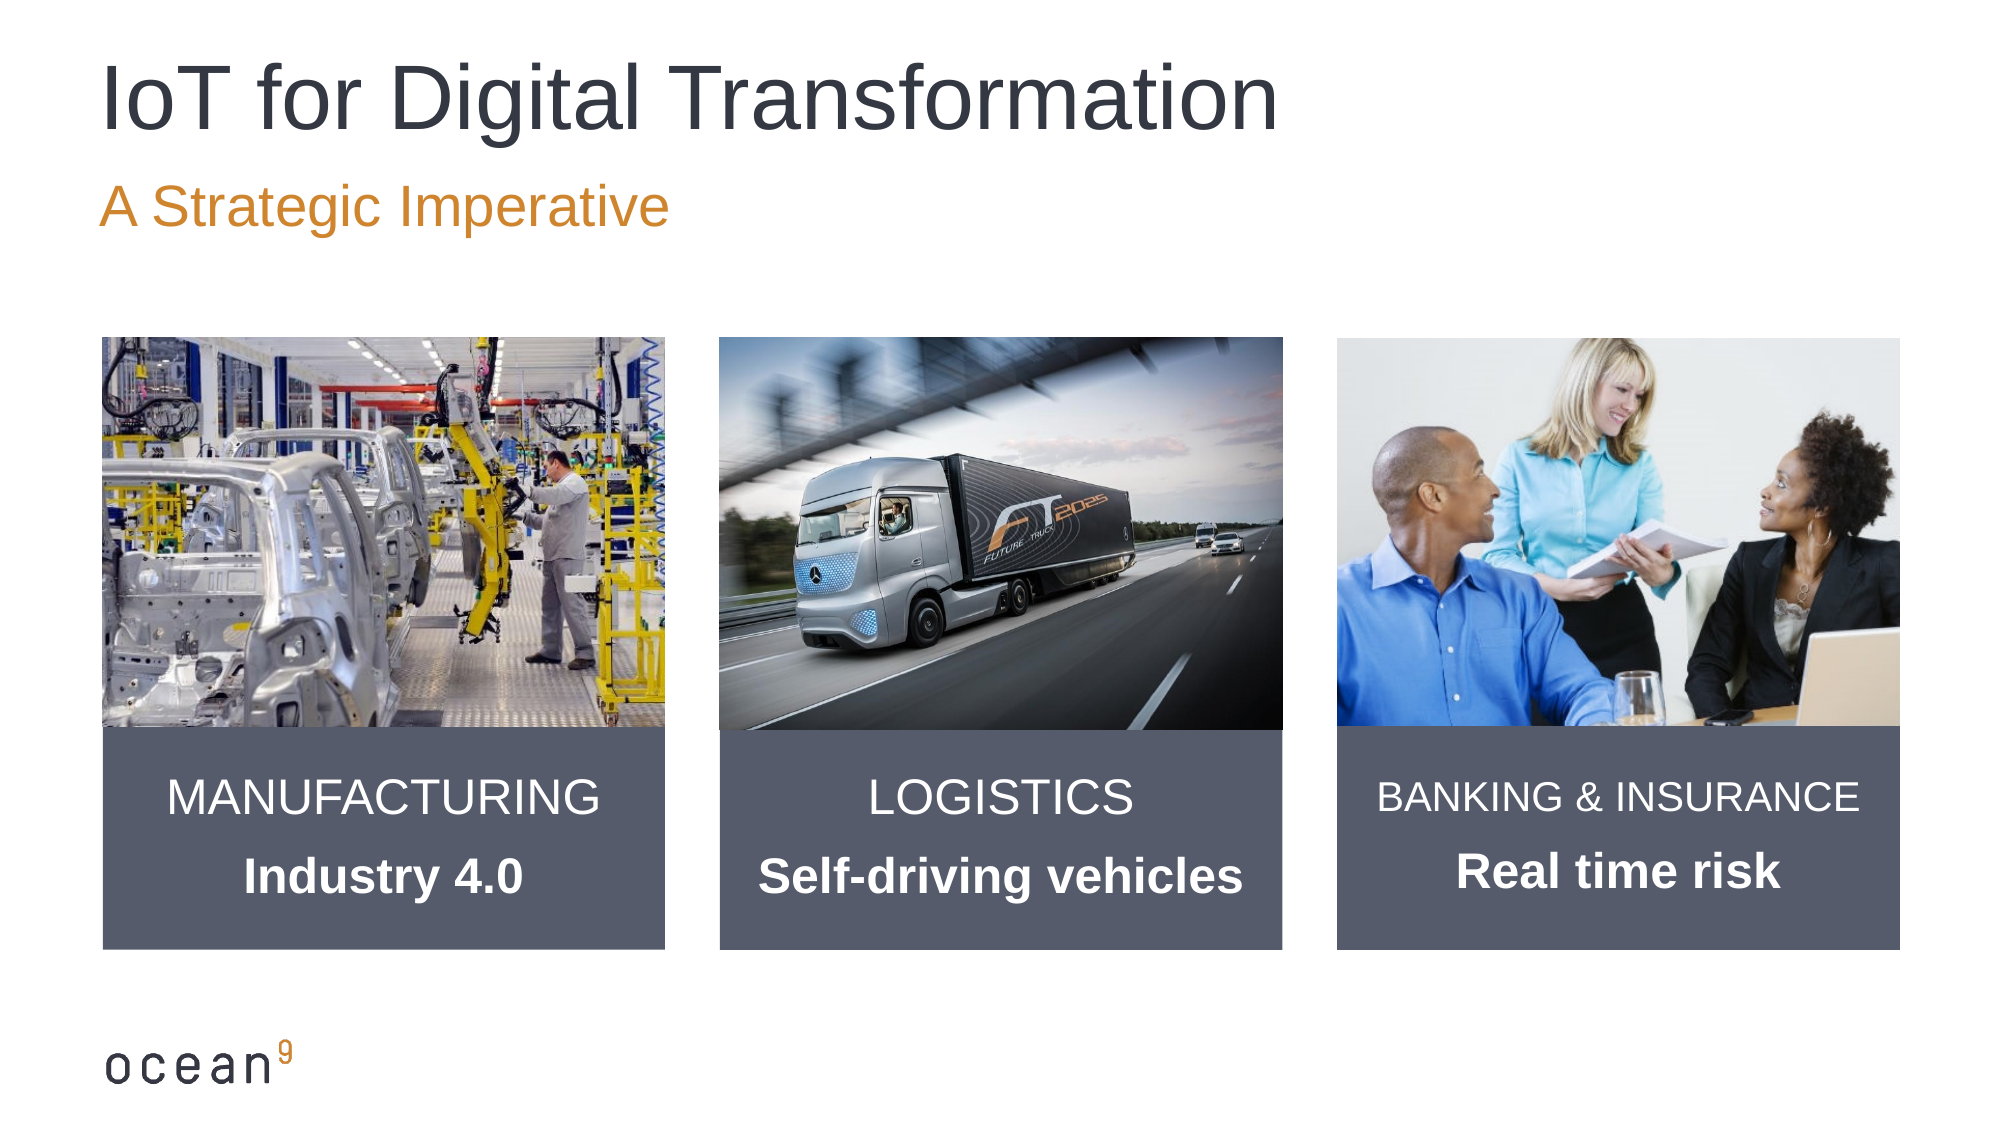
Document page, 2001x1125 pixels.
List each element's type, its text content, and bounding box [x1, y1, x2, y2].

picture [99, 1037, 297, 1093]
list A Strategic Imperative [99, 175, 1925, 263]
picture [102, 337, 665, 727]
picture [719, 337, 1283, 738]
list BANKING & INSURANCE Real time risk [1337, 726, 1900, 950]
picture [1336, 338, 1900, 726]
list LOGISTICS Self-driving vehicles [719, 738, 1283, 950]
title IoT for Digital Transformation [99, 50, 1900, 163]
list MANUFACTURING Industry 4.0 [102, 727, 665, 950]
